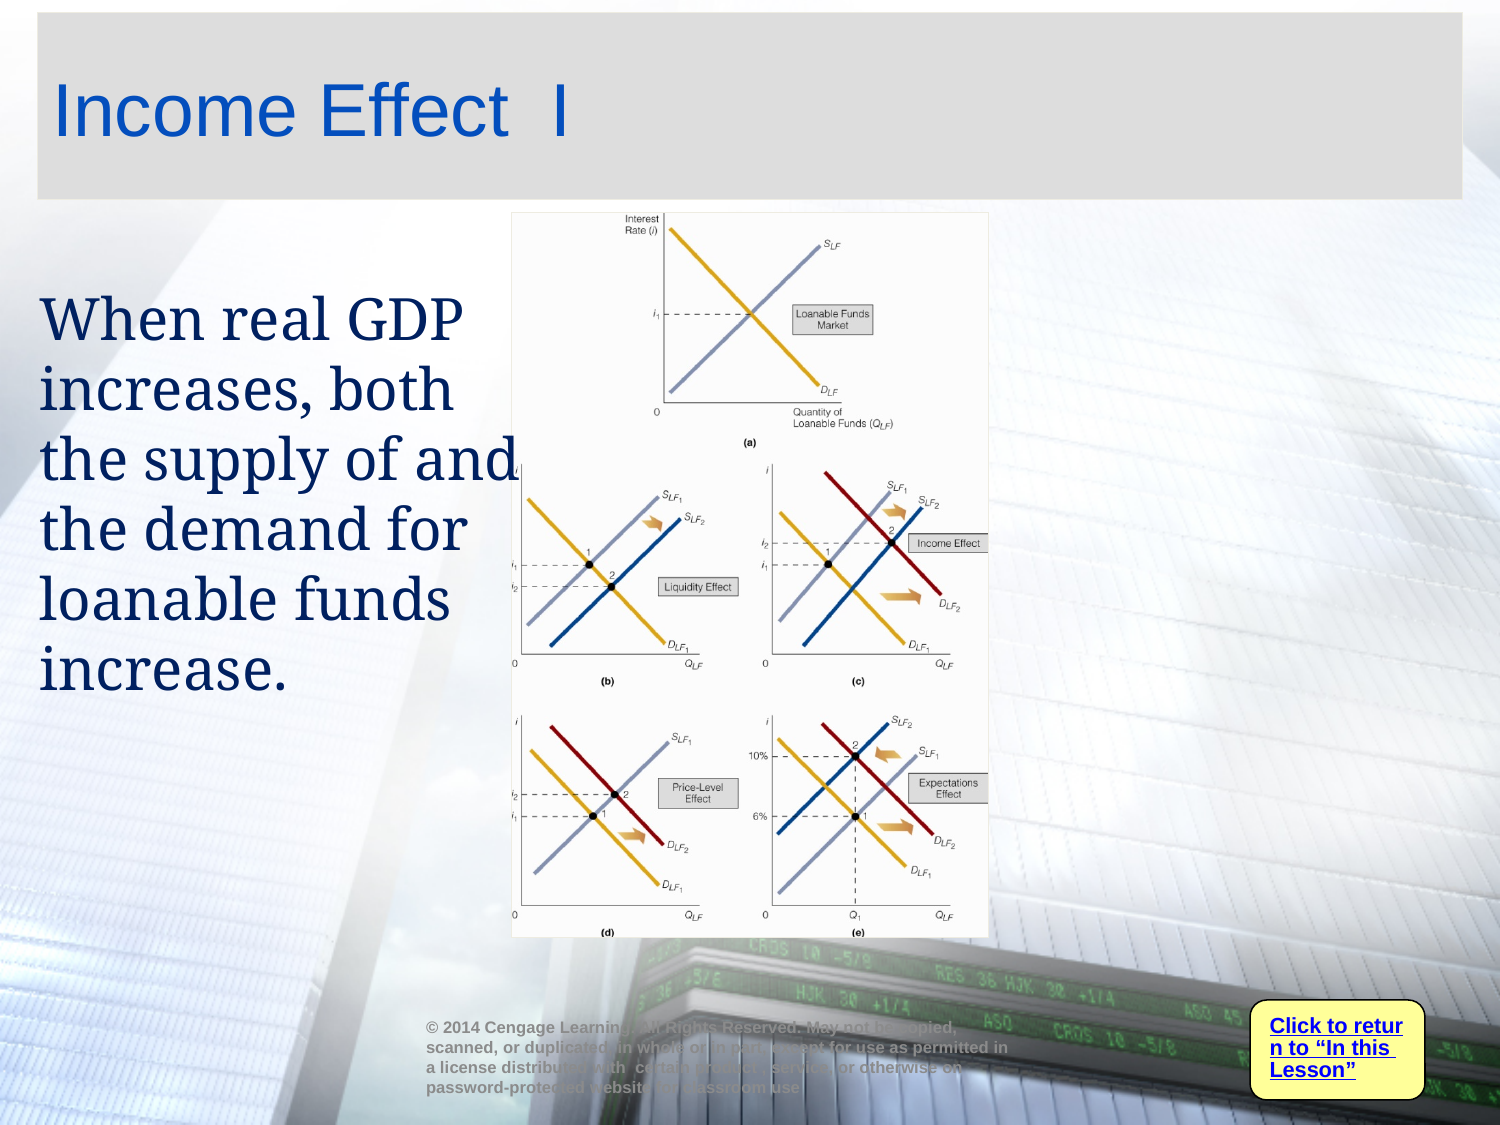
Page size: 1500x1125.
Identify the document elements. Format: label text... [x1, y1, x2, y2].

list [511, 211, 989, 938]
title Income Effect I [37, 12, 1463, 200]
picture [0, 0, 1500, 1125]
text_box Click to return to “In this Lesson” [1250, 999, 1426, 1100]
text_box When real GDP increases, both the supply of and the demand for loanable funds increase. [24, 274, 506, 710]
text_box © 2014 Cengage Learning. All Rights Reserved. May not be copied, scanned, or duplicated, in whole or in part, except for use as permitted in a license distributed with certain product , service, or otherwise on password-protected website for classroom use [412, 1025, 1025, 1088]
